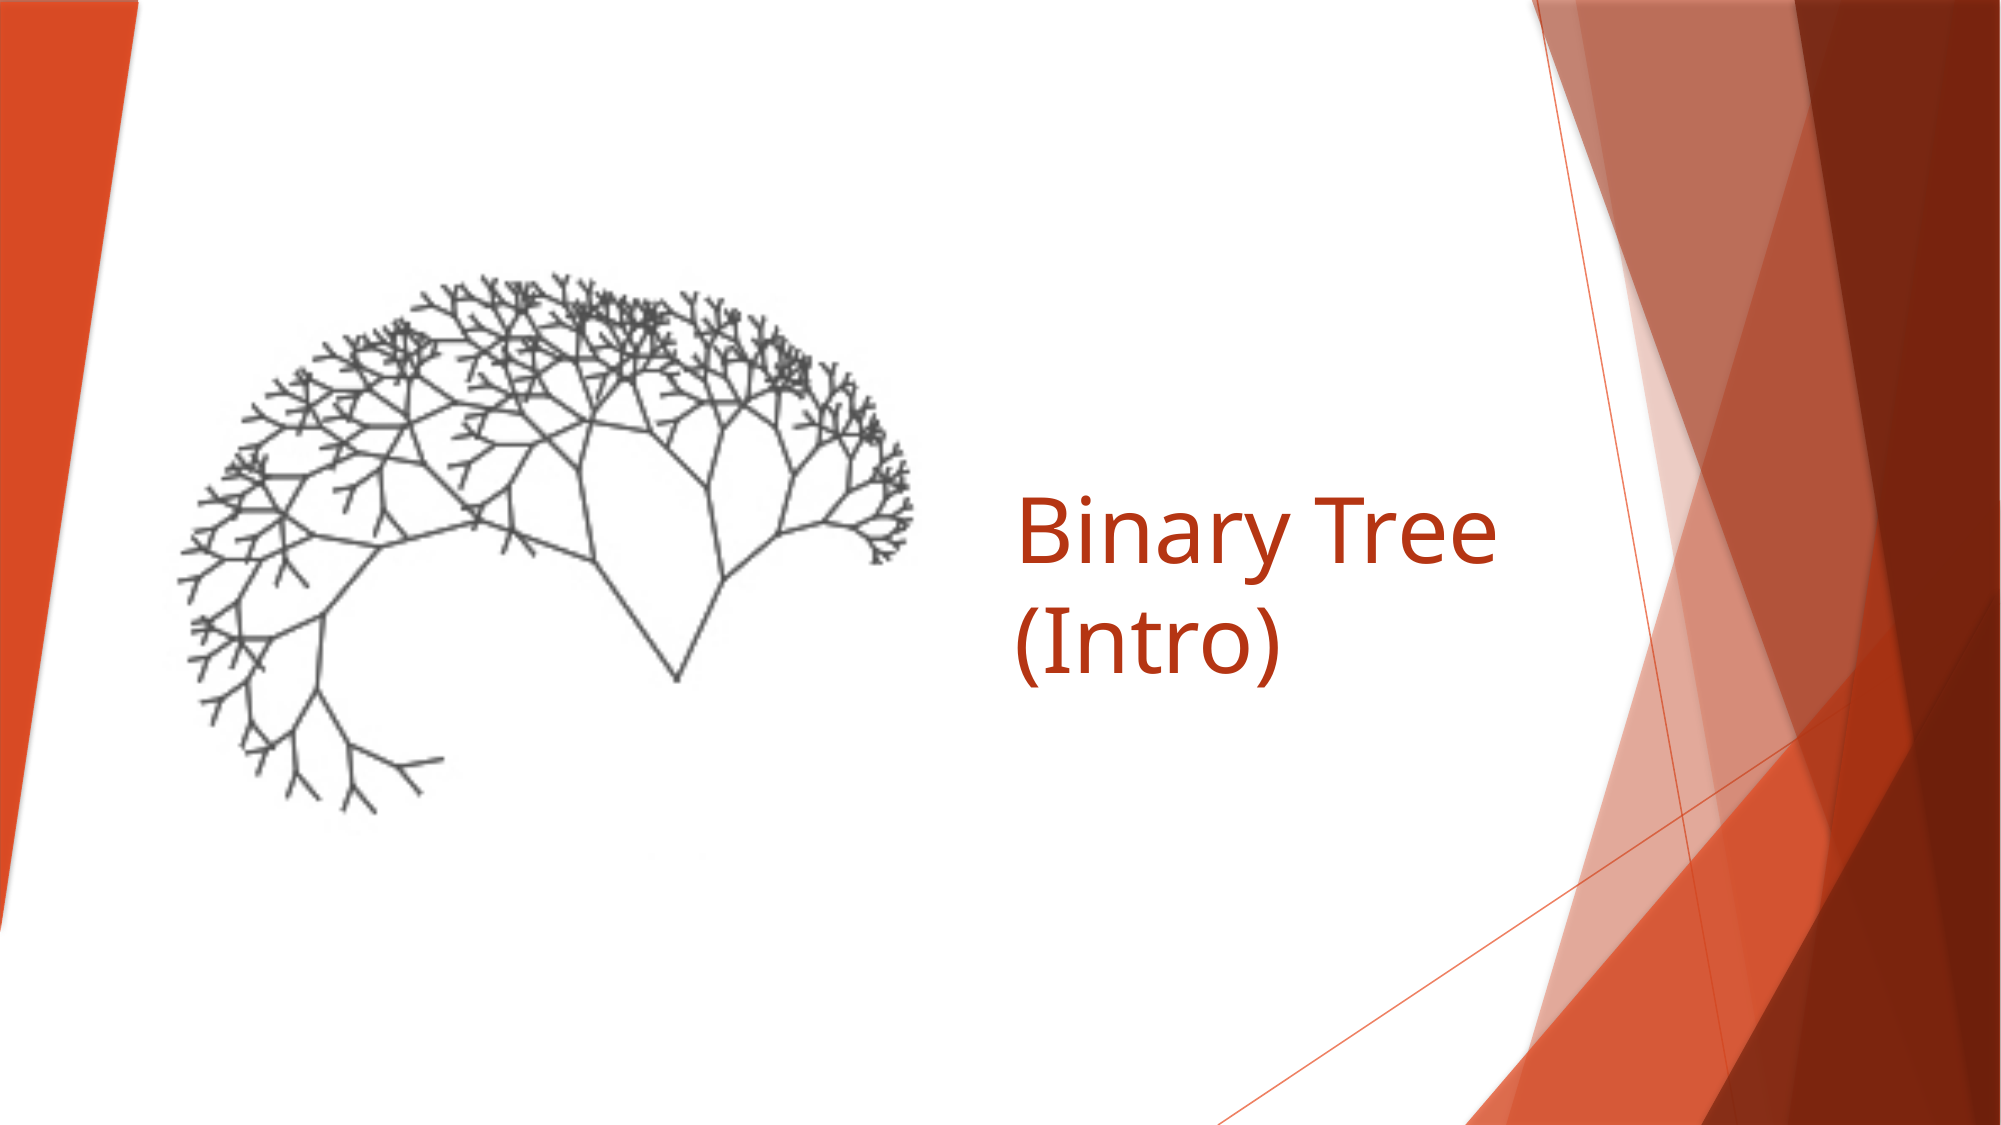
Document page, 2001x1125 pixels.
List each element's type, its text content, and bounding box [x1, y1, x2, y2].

text_box [0, 1, 140, 933]
title Binary Tree (Intro) [999, 206, 1574, 700]
picture [145, 241, 948, 883]
